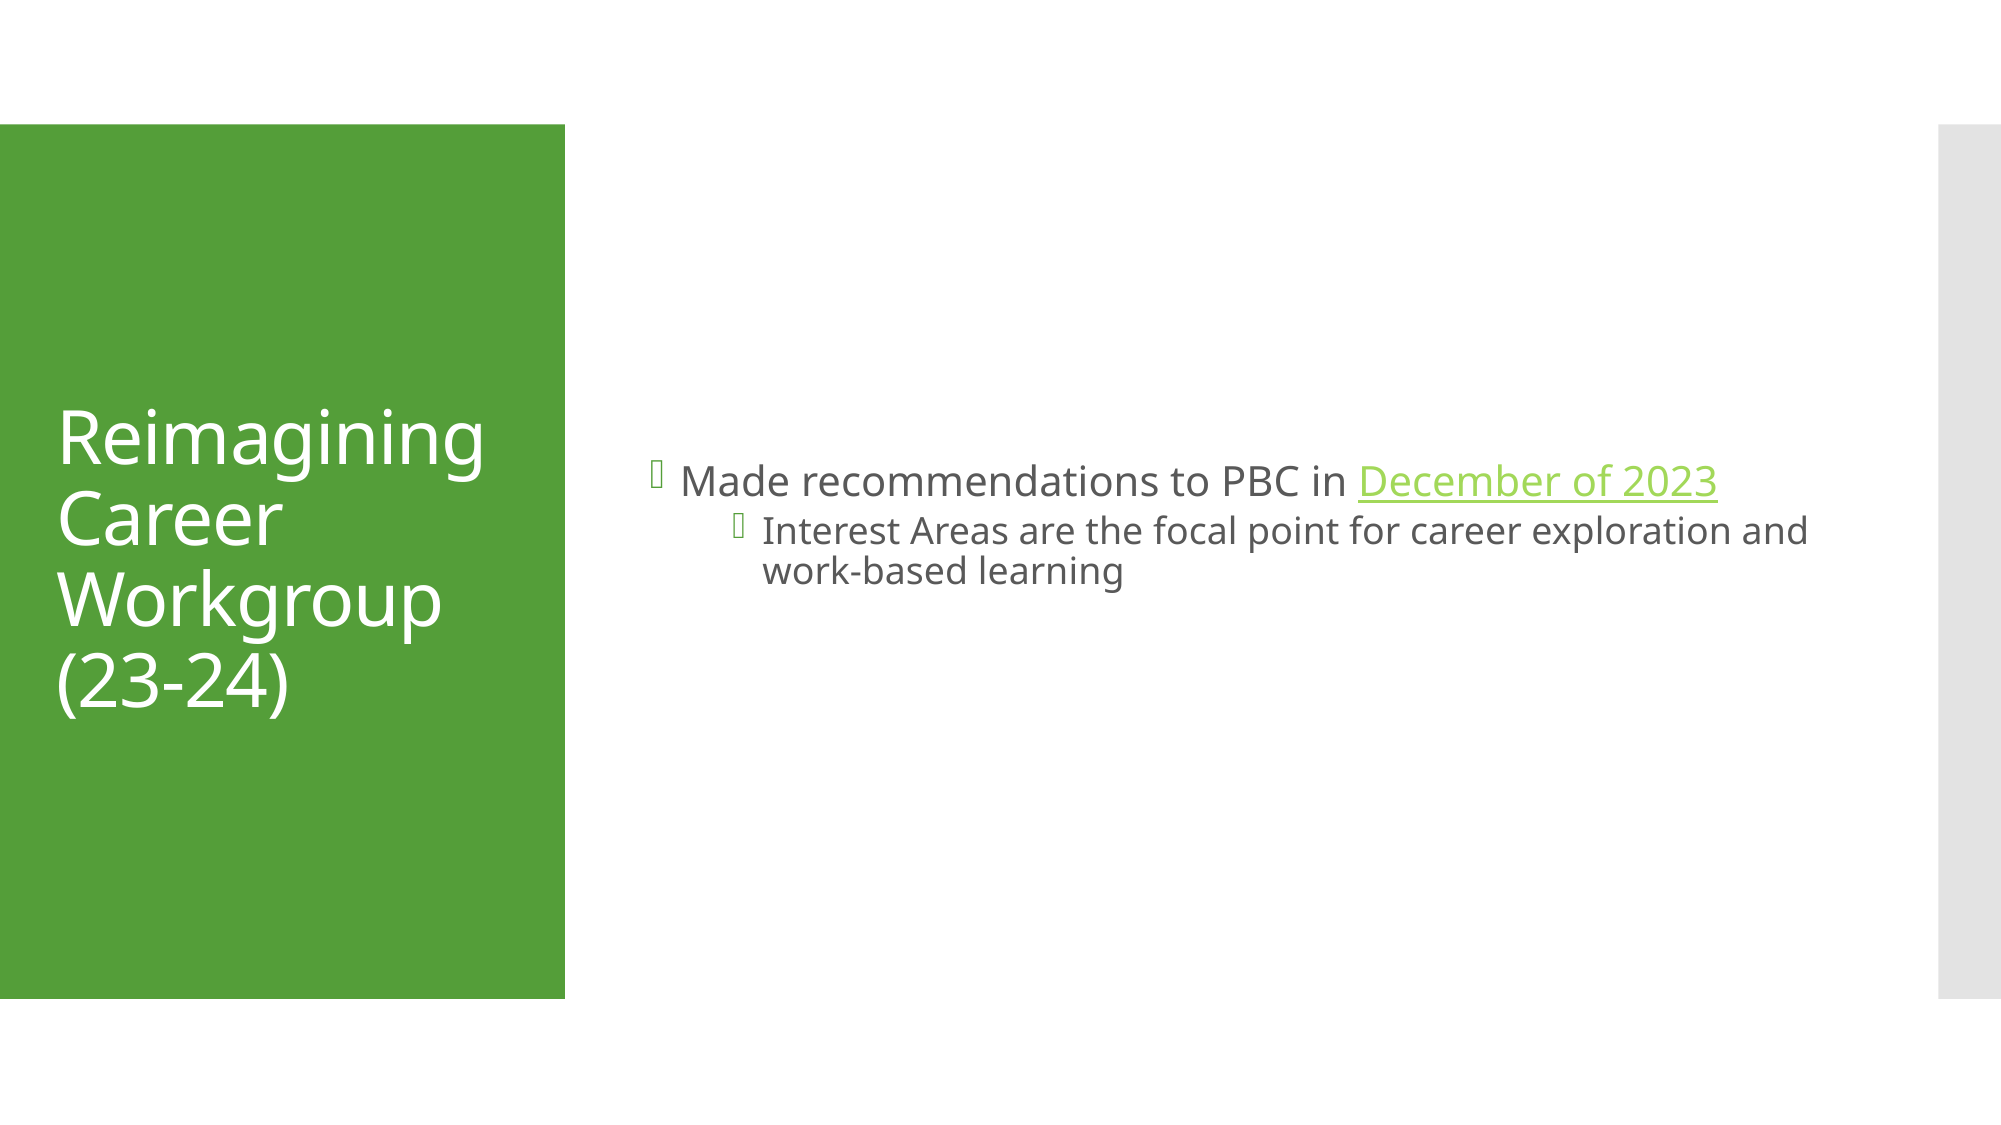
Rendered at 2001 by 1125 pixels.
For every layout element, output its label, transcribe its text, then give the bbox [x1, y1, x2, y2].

title Reimagining Career Workgroup (23-24) [41, 184, 525, 940]
list Made recommendations to PBC in December of 2023 Interest Areas are the focal point for career exploration and work-based learning [634, 141, 1835, 982]
